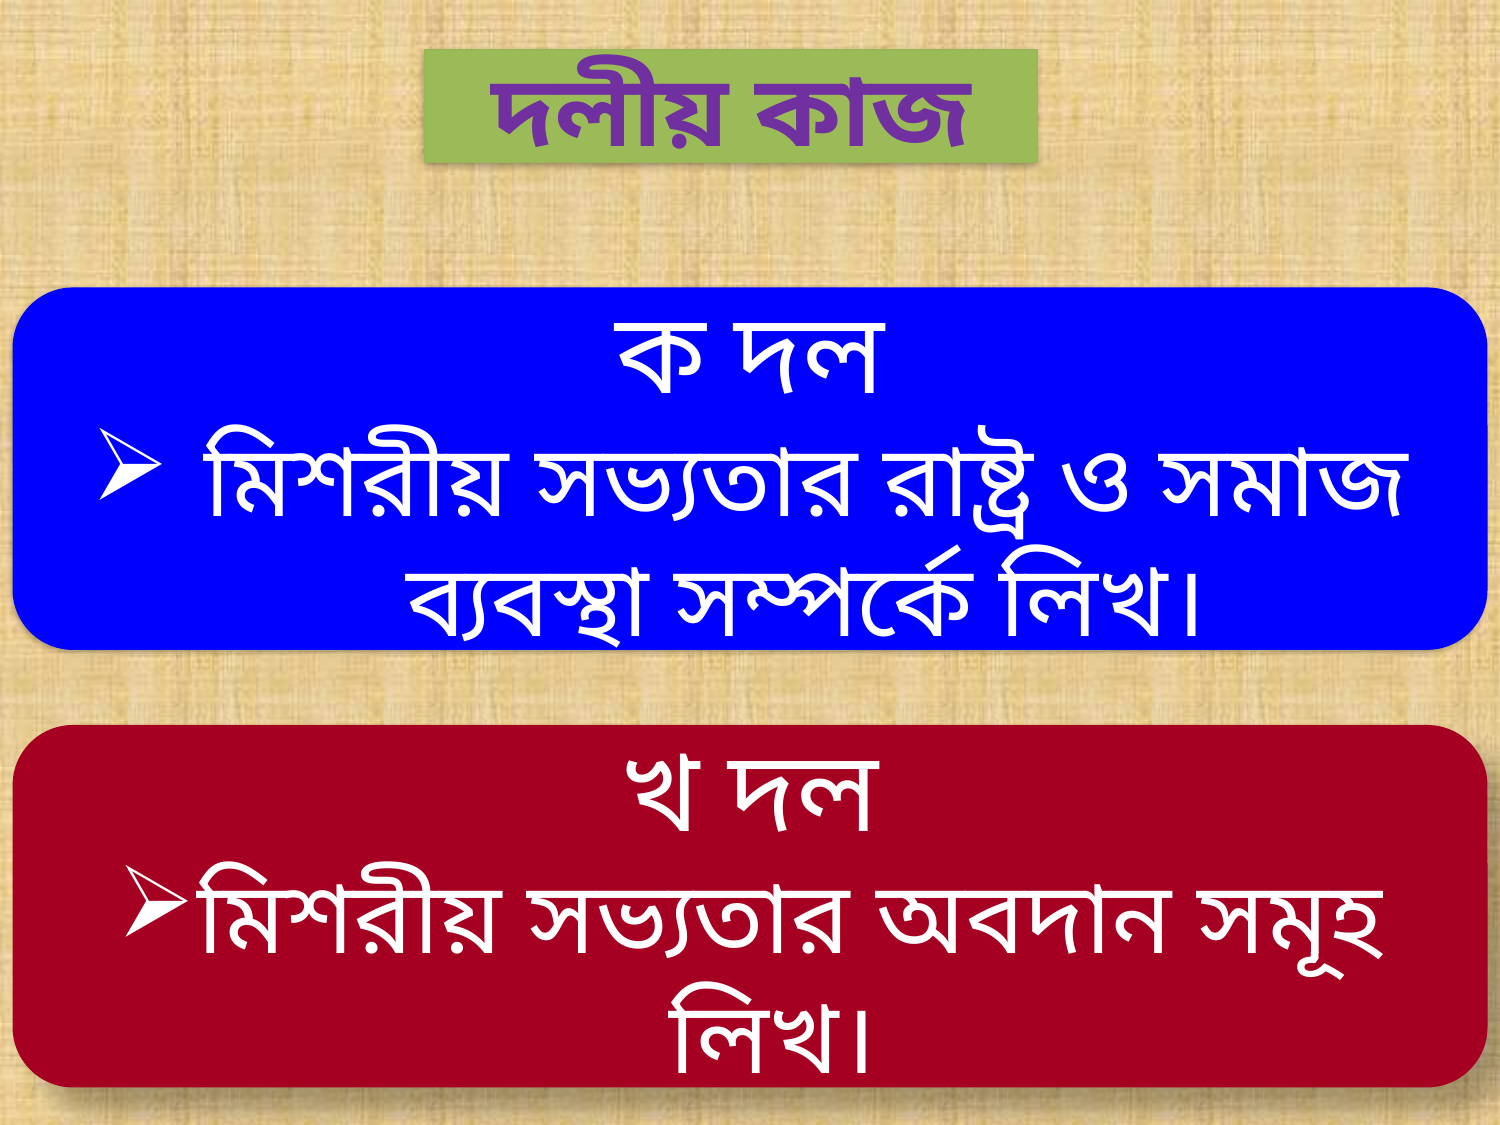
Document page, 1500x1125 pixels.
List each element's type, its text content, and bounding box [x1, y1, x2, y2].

text_box ক দল মিশরীয় সভ্যতার রাষ্ট্র ও সমাজ ব্যবস্থা সম্পর্কে লিখ। [10, 285, 1490, 652]
text_box খ দল মিশরীয় সভ্যতার অবদান সমূহ লিখ। [10, 722, 1490, 1090]
picture [0, 0, 1500, 1125]
text_box দলীয় কাজ [424, 49, 1038, 163]
